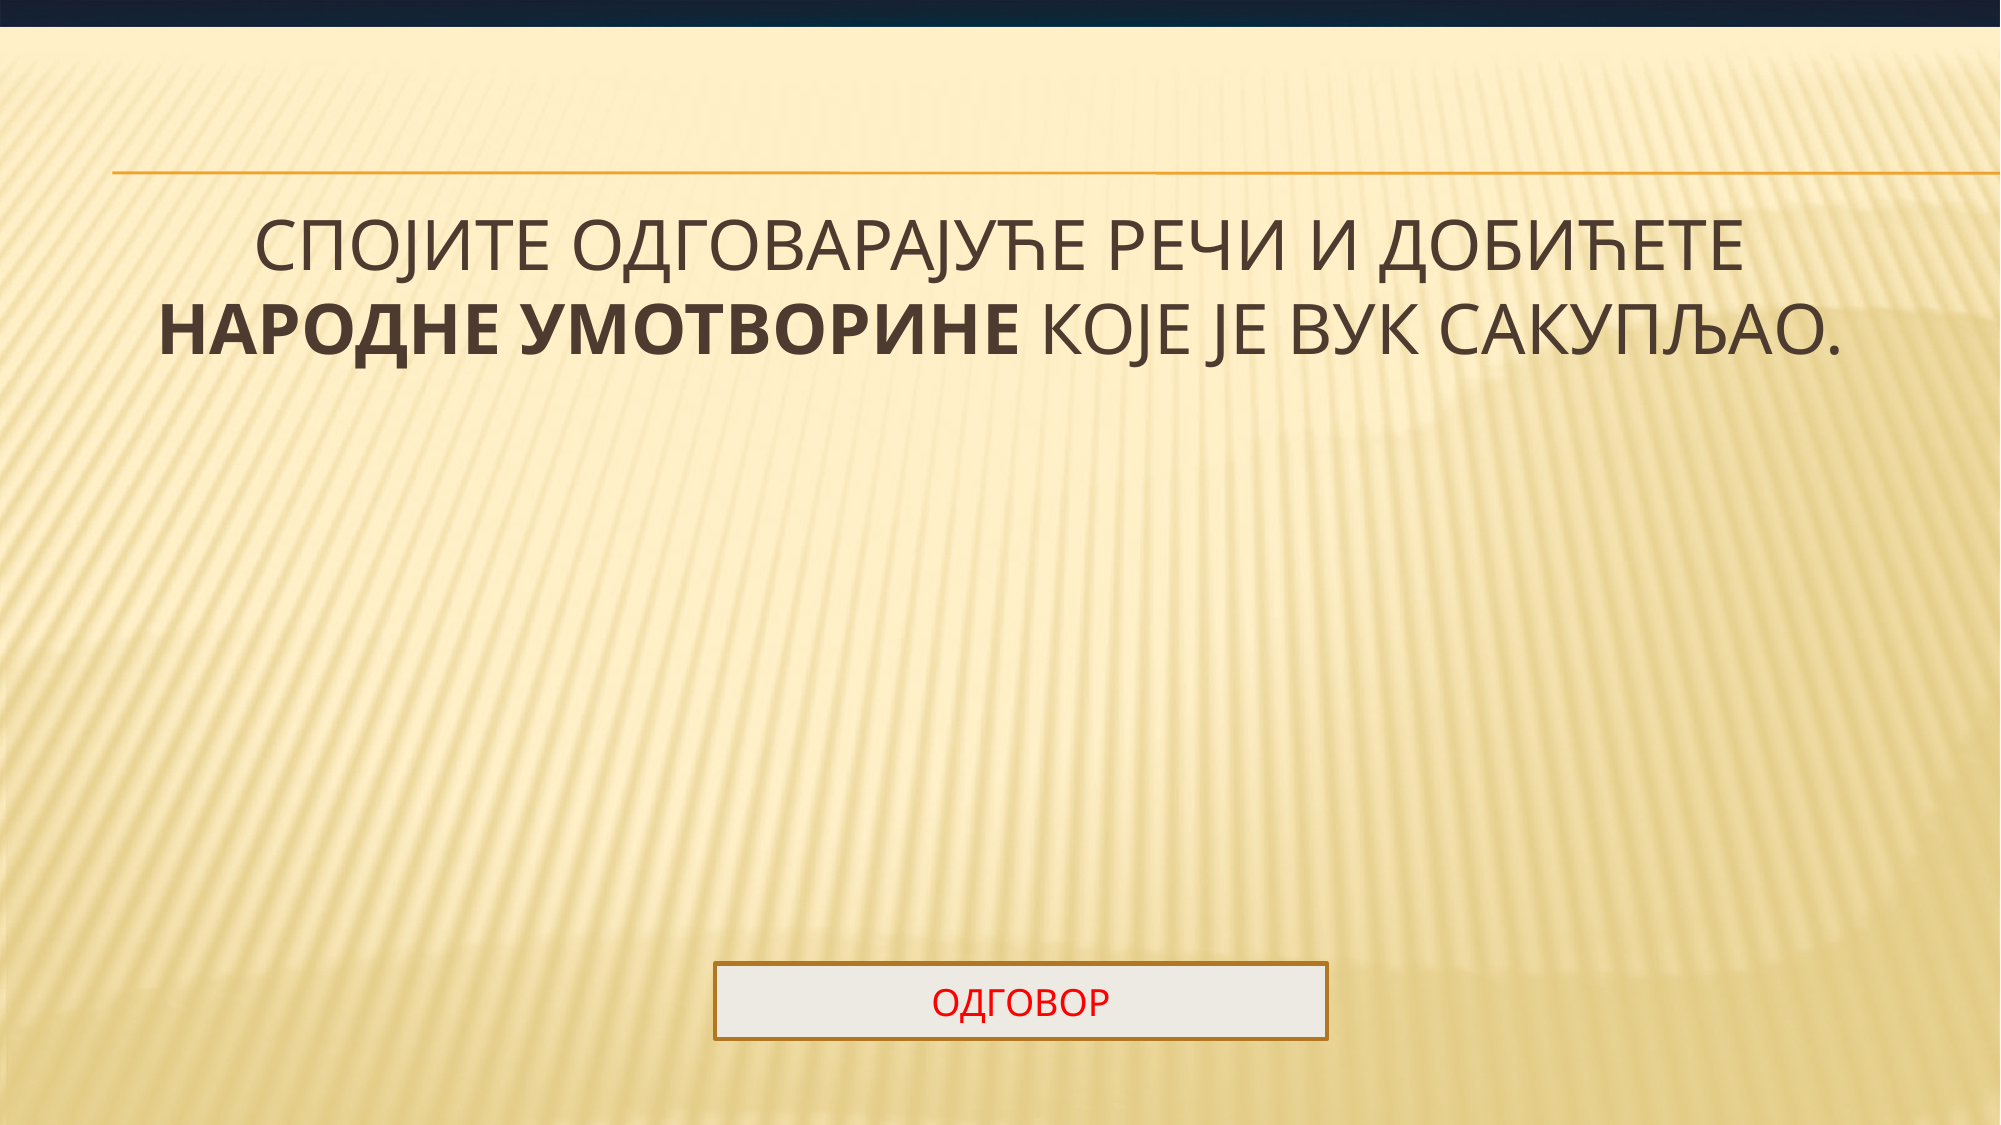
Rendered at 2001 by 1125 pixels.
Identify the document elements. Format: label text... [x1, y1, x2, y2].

title СпојиТЕ одговарајуће речи и добићеТЕ народне умотворине које је Вук сакупљао. [137, 190, 1863, 379]
text_box ОДГОВОР [713, 961, 1329, 1041]
picture [0, 0, 2000, 27]
